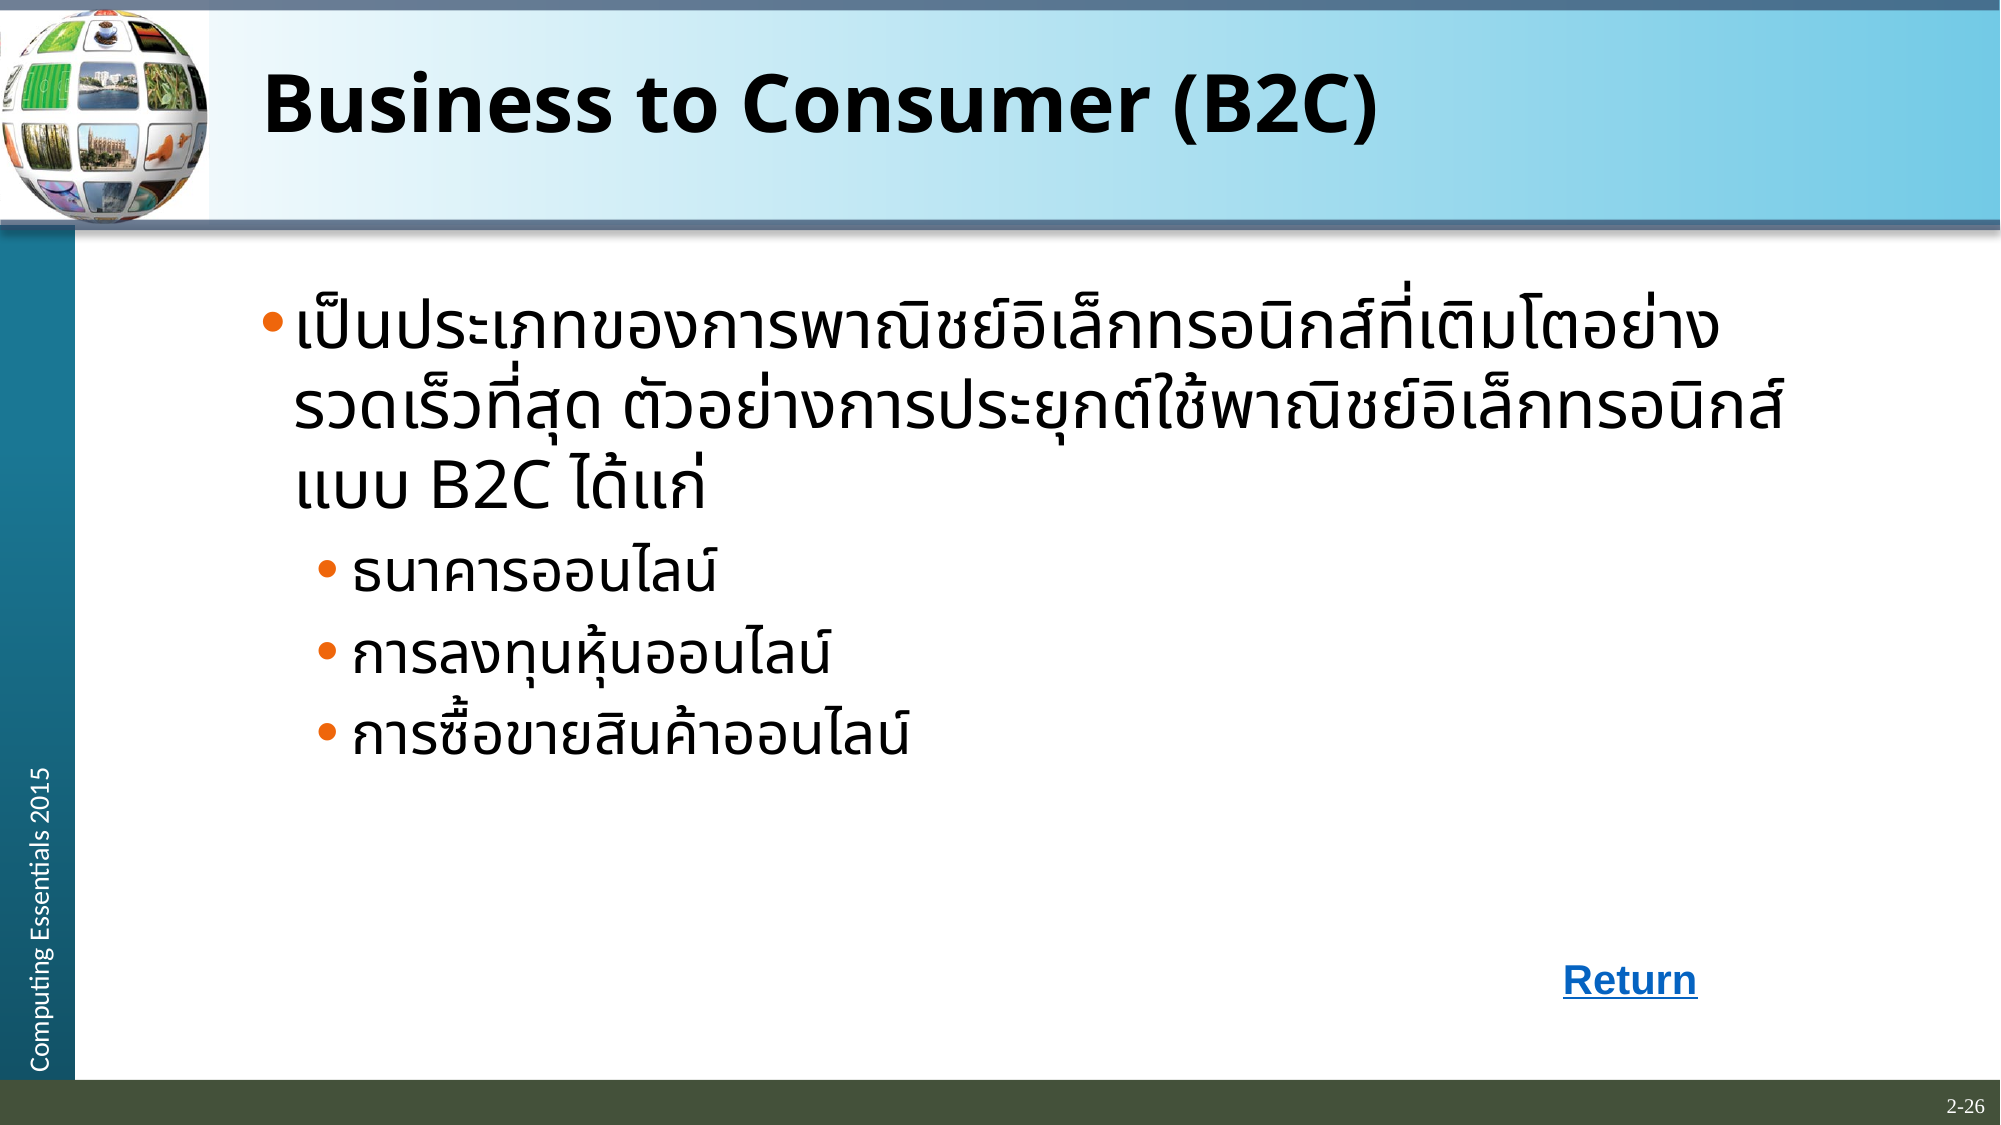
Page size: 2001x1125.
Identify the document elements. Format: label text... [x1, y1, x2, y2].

picture [0, 11, 210, 219]
title Business to Consumer (B2C) [246, 6, 1450, 194]
list เป็นประเภทของการพาณิชย์อิเล็กทรอนิกส์ที่เติมโตอย่างรวดเร็วที่สุด ตัวอย่างการประยุกต์ใช้พาณิชย์อิเล็กทรอนิกส์แบบ B2C ได้แก่ ธนาคารออนไลน์ การลงทุนหุ้นออนไลน์ การซื้อขายสินค้าออนไลน์ [245, 274, 1805, 981]
text_box Return [1524, 945, 1736, 1010]
